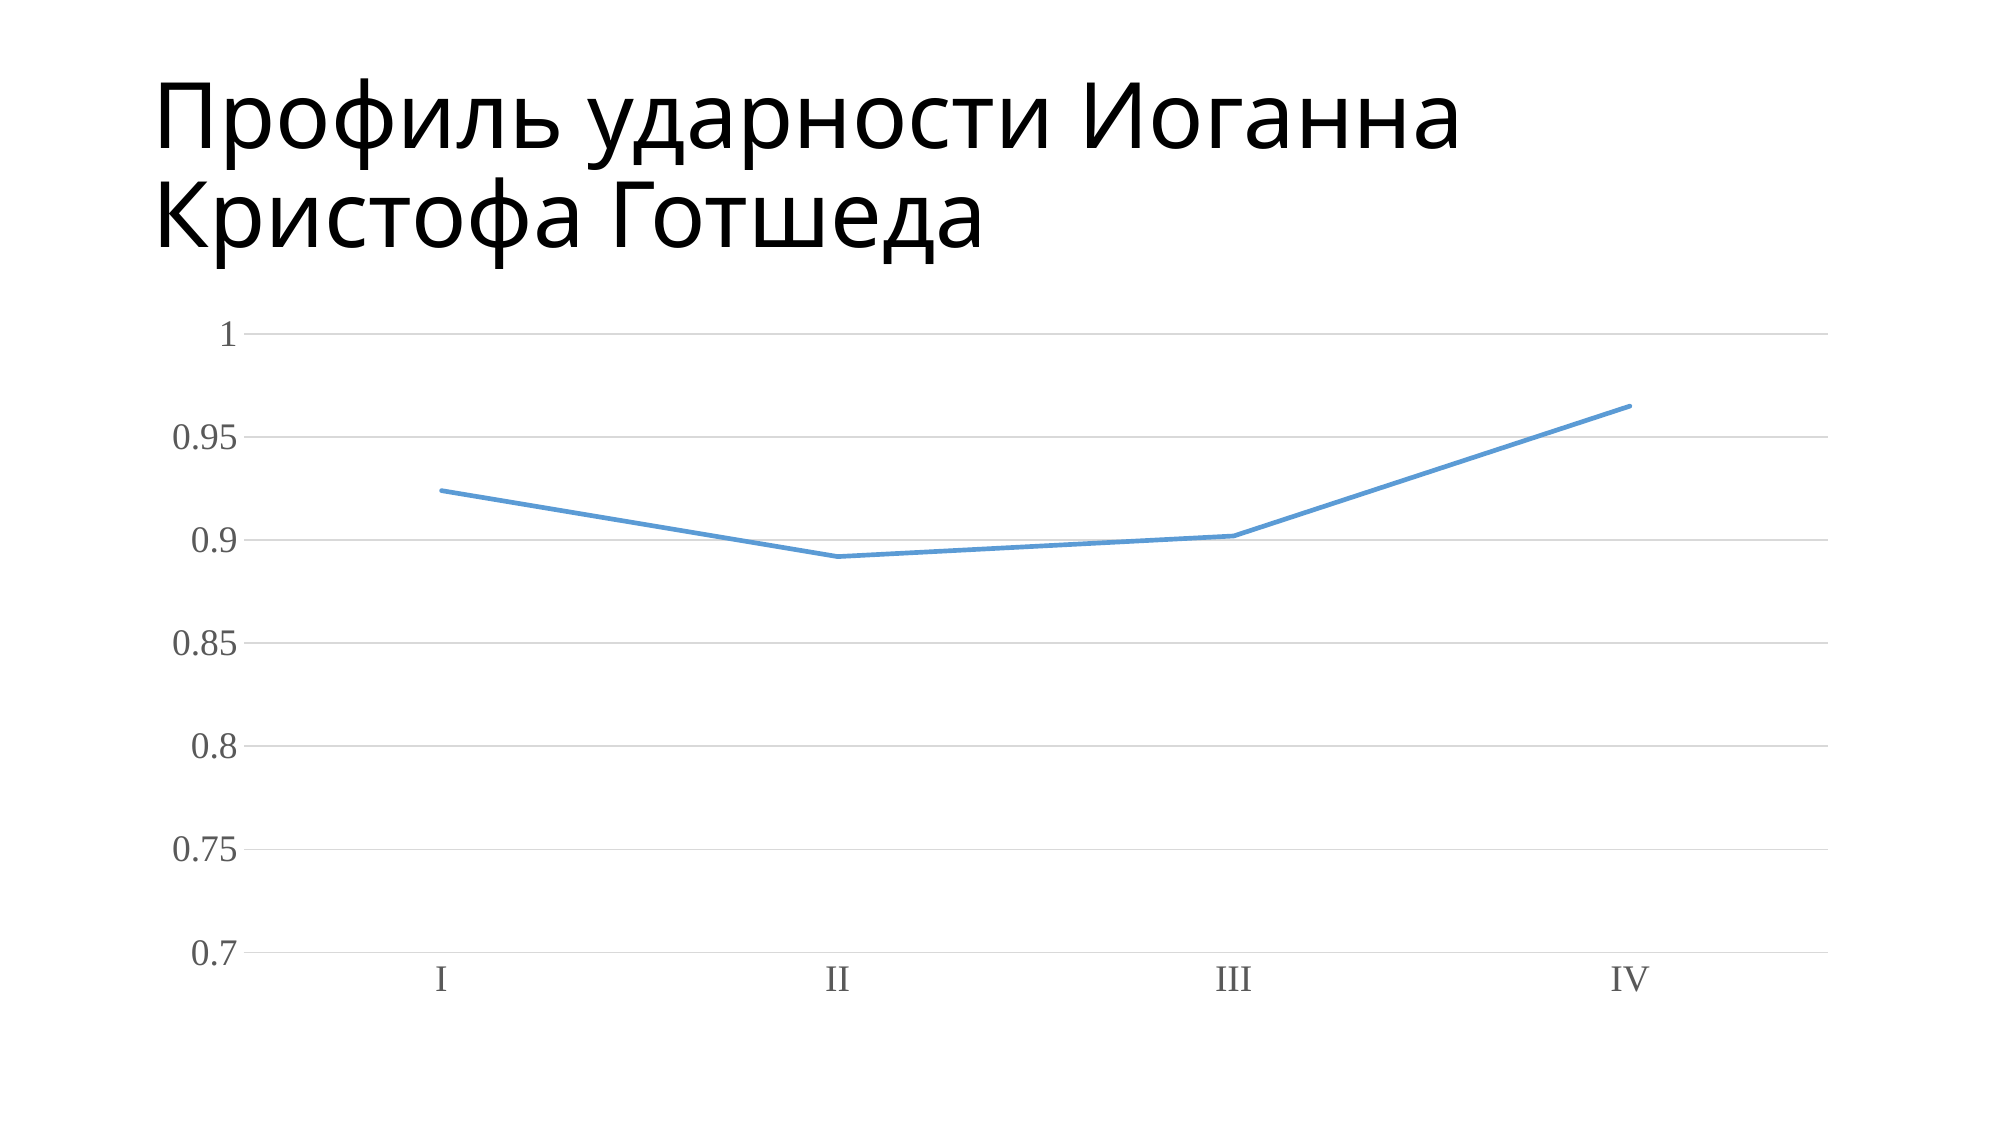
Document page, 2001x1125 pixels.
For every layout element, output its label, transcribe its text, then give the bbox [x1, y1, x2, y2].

chart [137, 299, 1863, 1014]
title Профиль ударности Иоганна Кристофа Готшеда [137, 59, 1863, 278]
